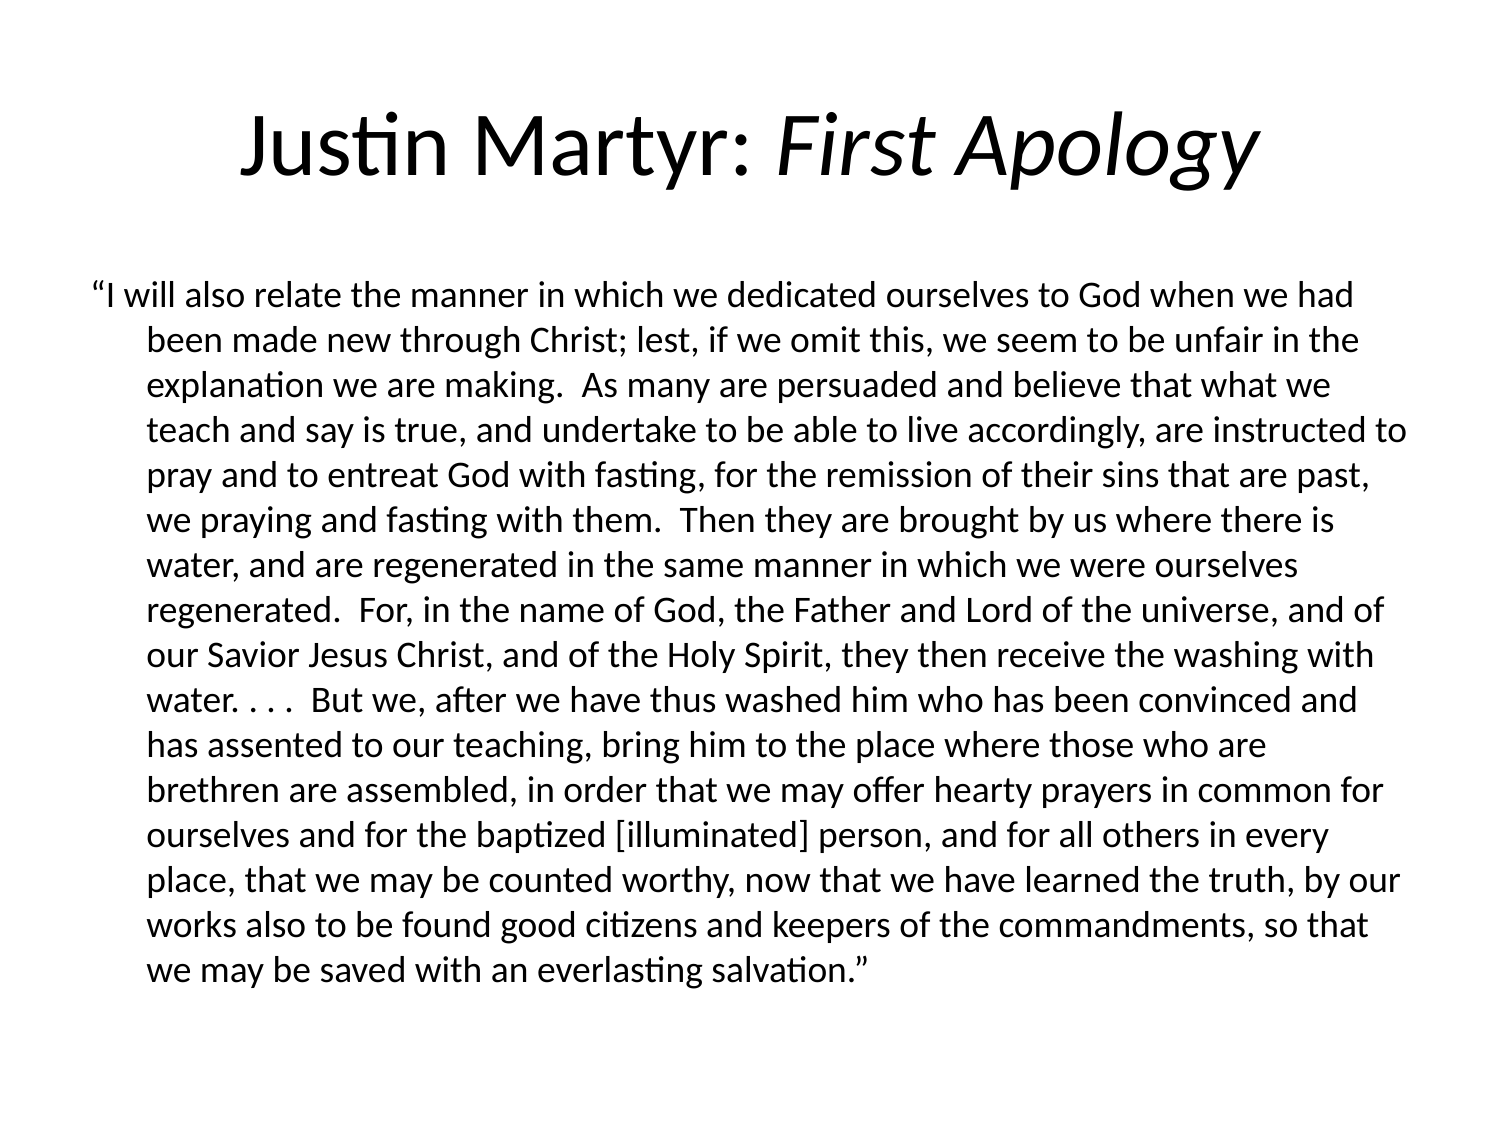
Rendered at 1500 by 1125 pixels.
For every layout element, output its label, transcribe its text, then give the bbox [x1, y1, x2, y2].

title Justin Martyr: First Apology [75, 45, 1425, 233]
list “I will also relate the manner in which we dedicated ourselves to God when we had been made new through Christ; lest, if we omit this, we seem to be unfair in the explanation we are making. As many are persuaded and believe that what we teach and say is true, and undertake to be able to live accordingly, are instructed to pray and to entreat God with fasting, for the remission of their sins that are past, we praying and fasting with them. Then they are brought by us where there is water, and are regenerated in the same manner in which we were ourselves regenerated. For, in the name of God, the Father and Lord of the universe, and of our Savior Jesus Christ, and of the Holy Spirit, they then receive the washing with water. . . . But we, after we have thus washed him who has been convinced and has assented to our teaching, bring him to the place where those who are brethren are assembled, in order that we may offer hearty prayers in common for ourselves and for the baptized [illuminated] person, and for all others in every place, that we may be counted worthy, now that we have learned the truth, by our works also to be found good citizens and keepers of the commandments, so that we may be saved with an everlasting salvation.” [75, 262, 1425, 1005]
